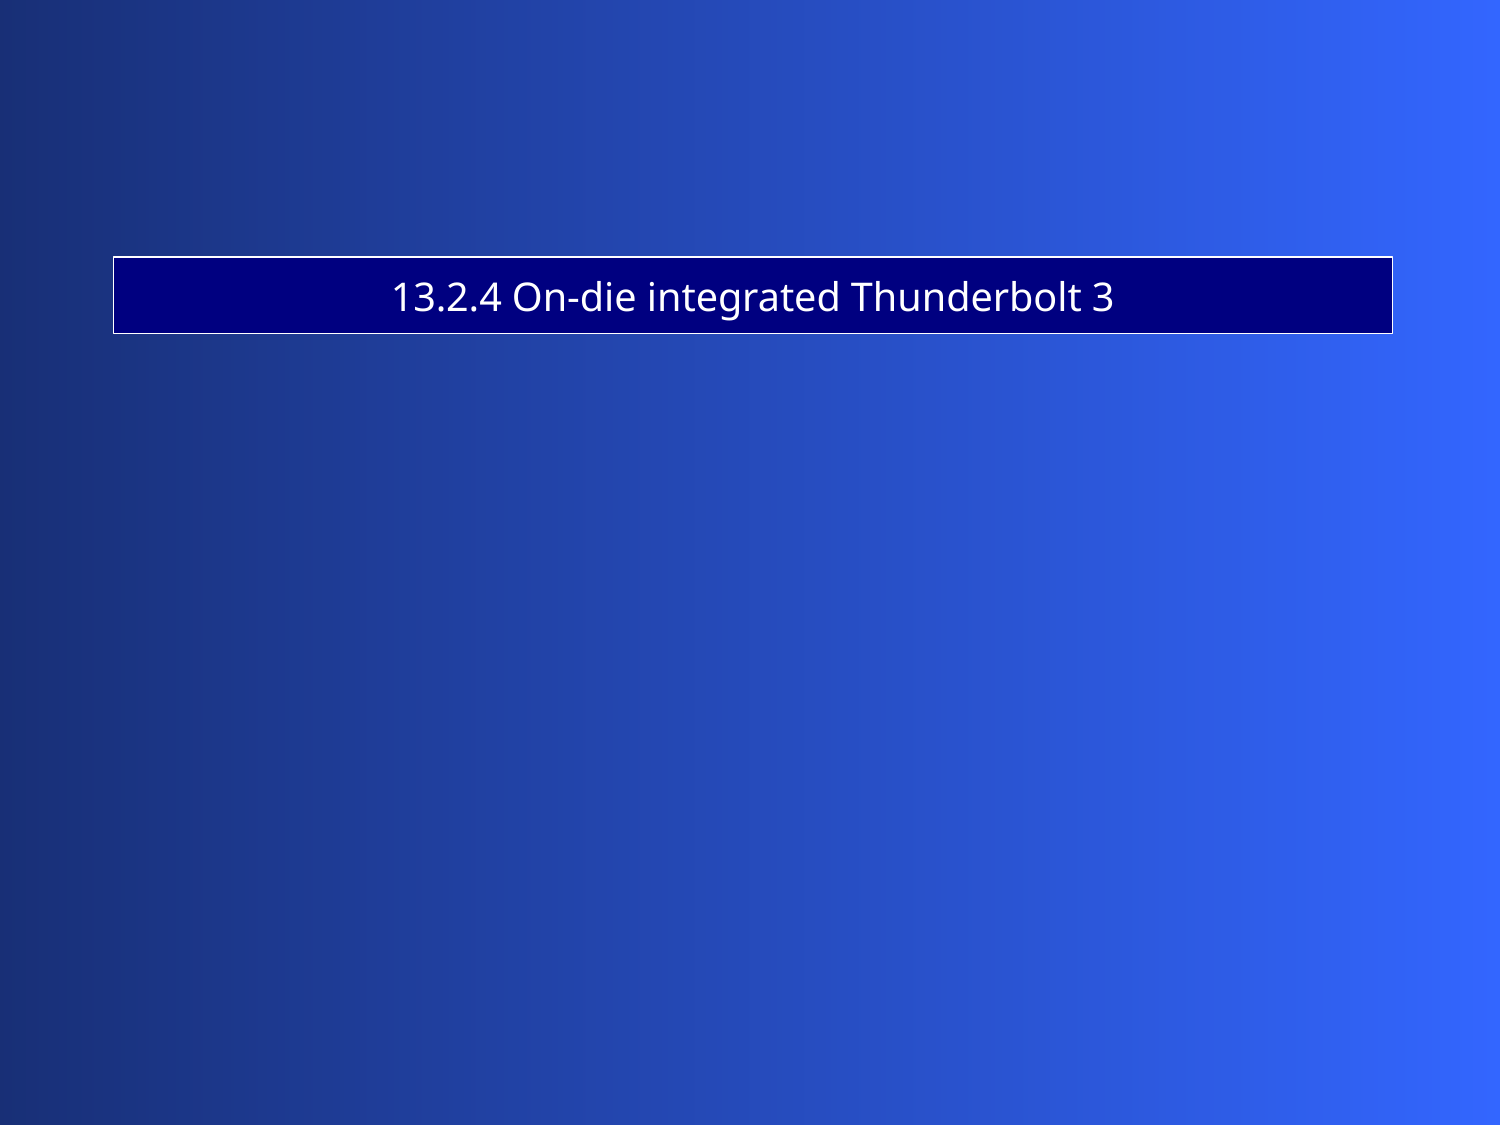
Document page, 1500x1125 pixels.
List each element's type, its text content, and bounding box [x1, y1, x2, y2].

text_box 13.2.4 On-die integrated Thunderbolt 3 [113, 256, 1393, 334]
